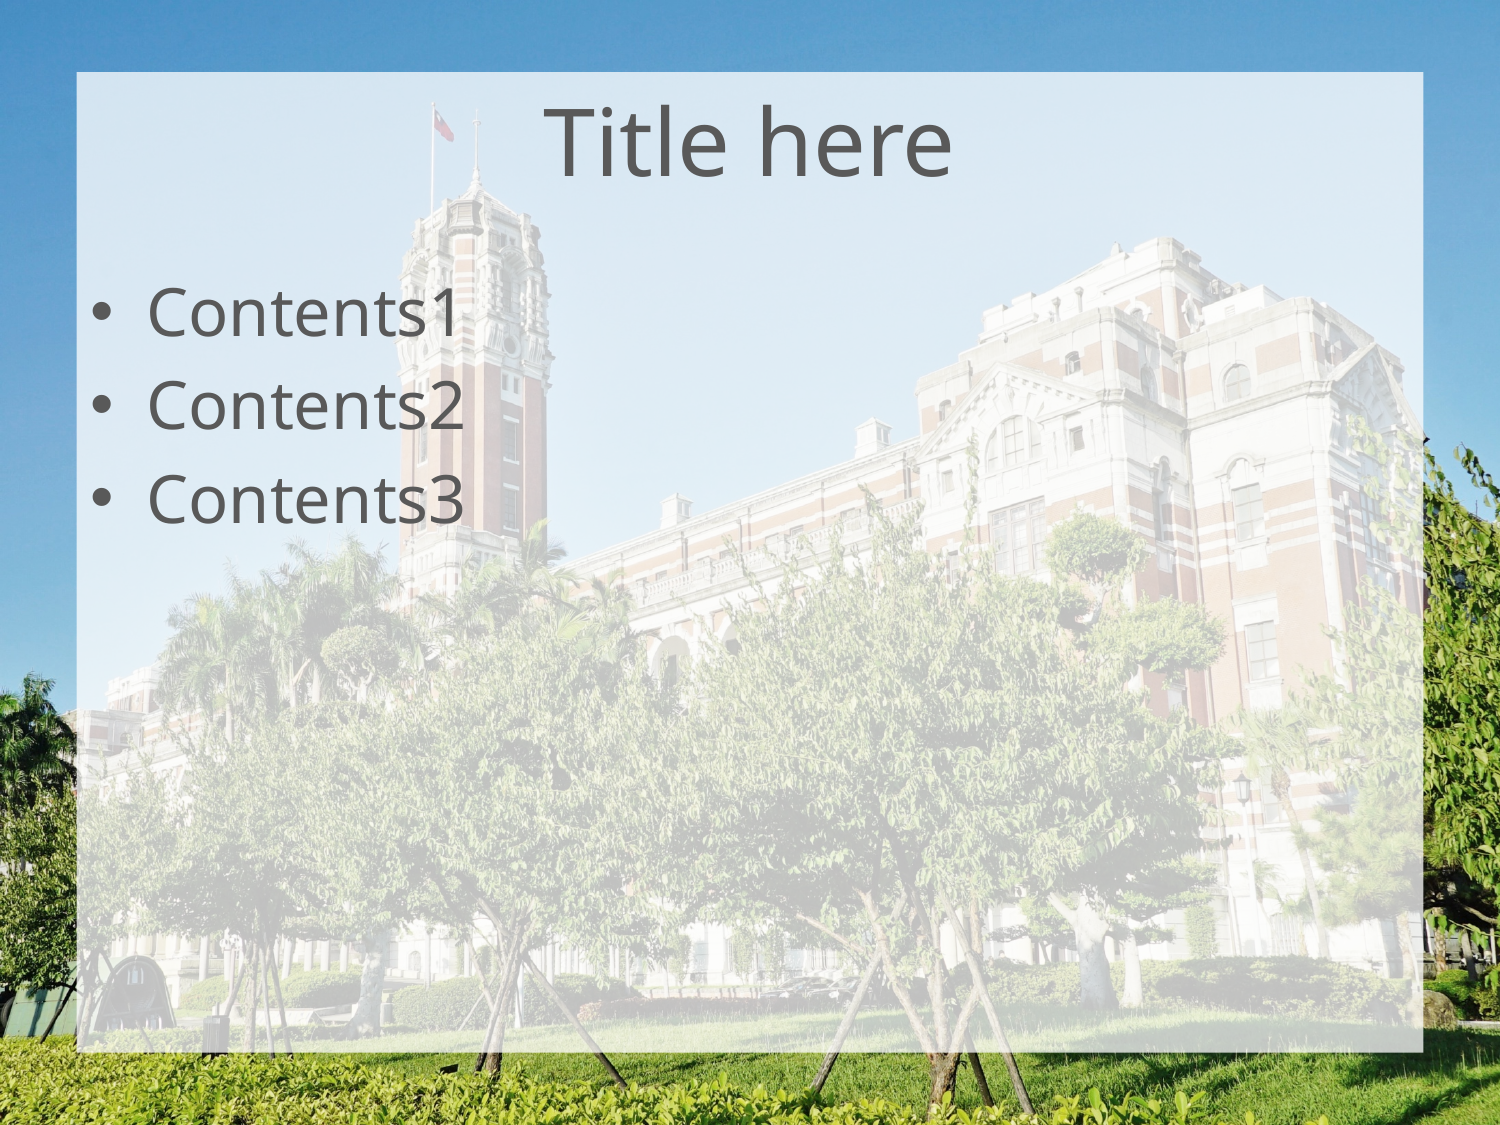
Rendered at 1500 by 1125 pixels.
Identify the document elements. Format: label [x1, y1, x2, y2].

text_box [0, 0, 1500, 1125]
